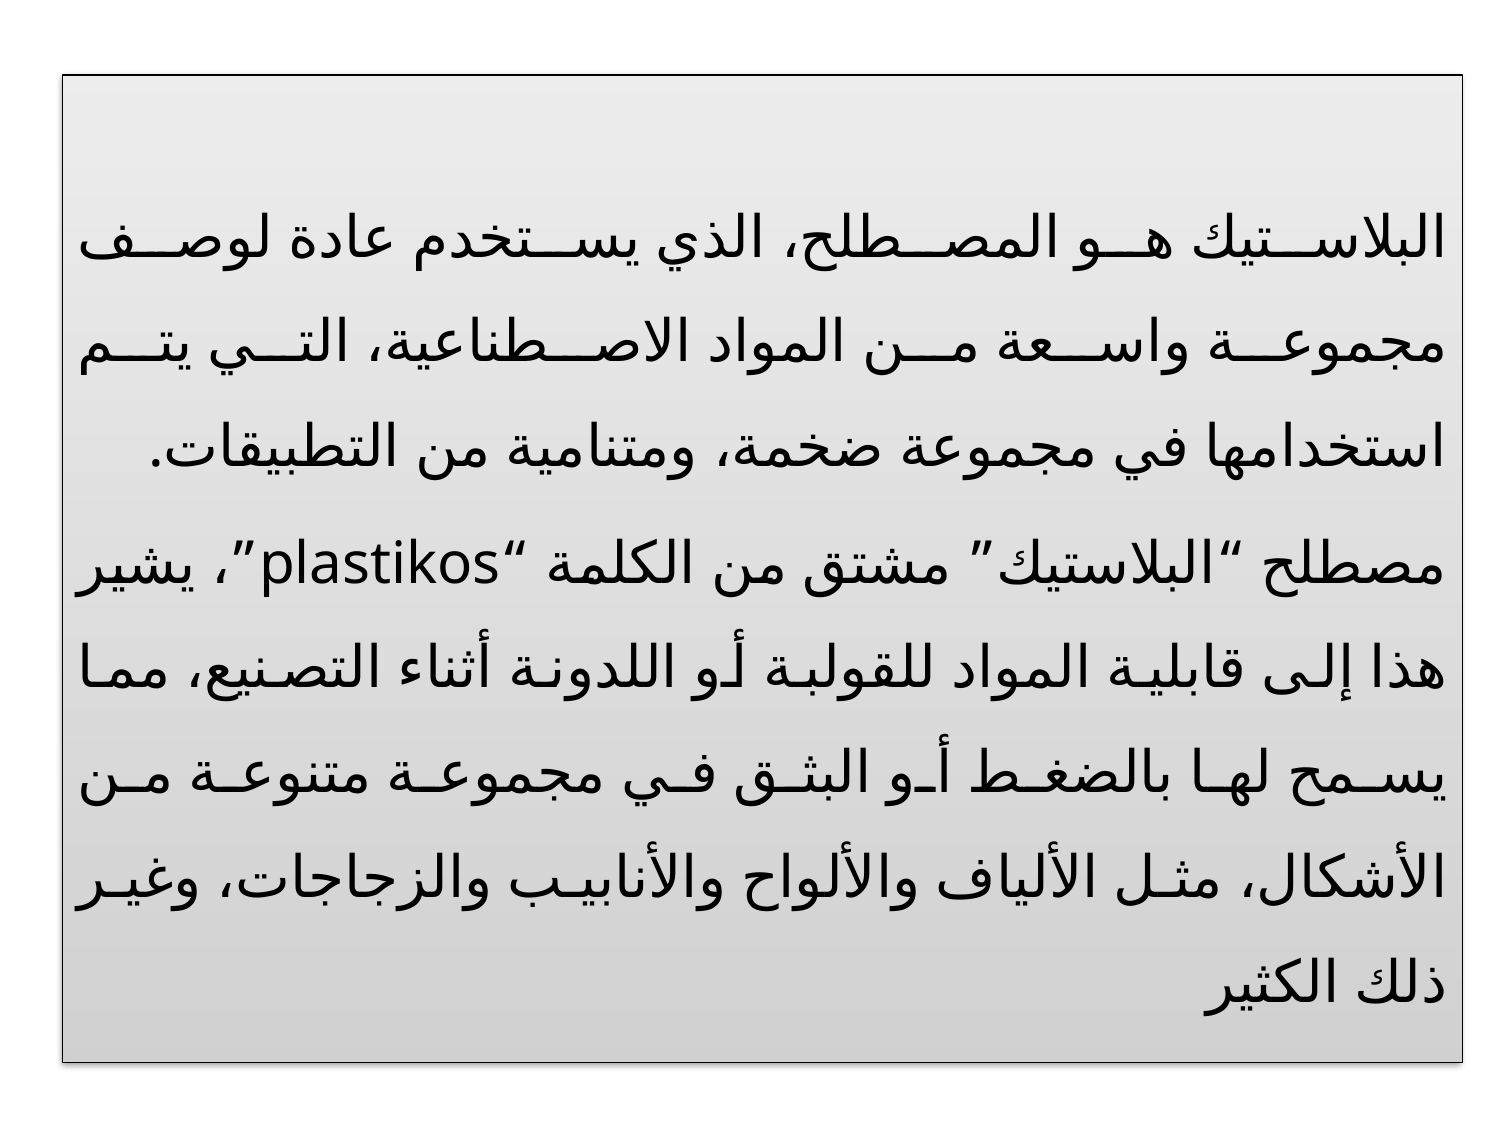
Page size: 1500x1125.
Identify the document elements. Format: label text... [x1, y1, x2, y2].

list البلاستيك هو المصطلح، الذي يستخدم عادة لوصف مجموعة واسعة من المواد الاصطناعية، التي يتم استخدامها في مجموعة ضخمة، ومتنامية من التطبيقات. مصطلح “البلاستيك” مشتق من الكلمة “plastikos”، يشير هذا إلى قابلية المواد للقولبة أو اللدونة أثناء التصنيع، مما يسمح لها بالضغط أو البثق في مجموعة متنوعة من الأشكال، مثل الألياف والألواح والأنابيب والزجاجات، وغير ذلك الكثير [62, 74, 1463, 1063]
